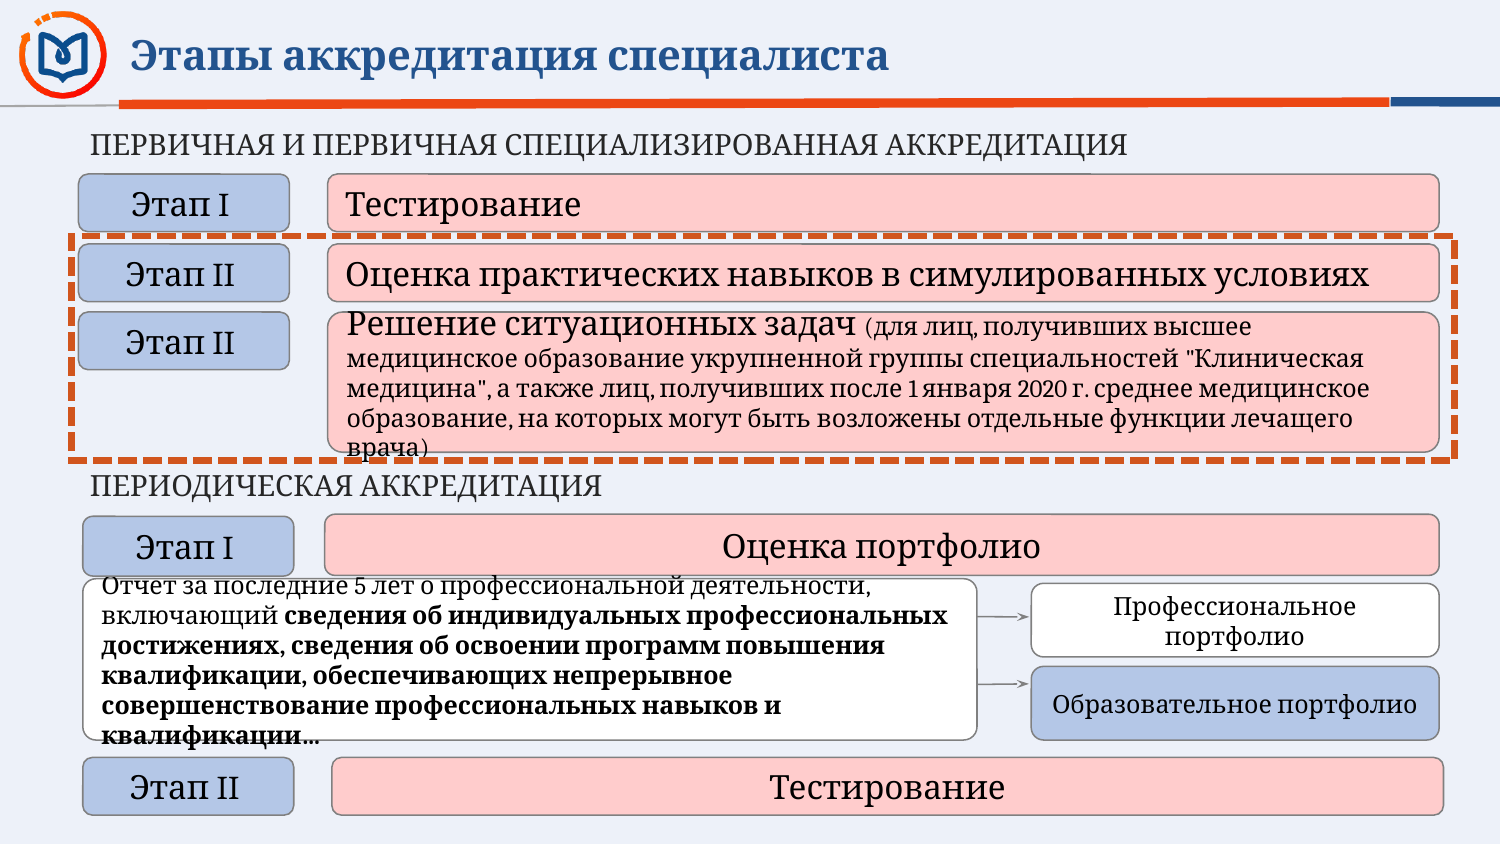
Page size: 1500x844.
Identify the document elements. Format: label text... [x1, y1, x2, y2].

text_box Тестирование [326, 173, 1440, 233]
picture [17, 9, 108, 100]
text_box Этап I [81, 515, 295, 578]
text_box Первичная и первичная специализированная аккредитация [78, 120, 1471, 167]
text_box Оценка портфолио [324, 513, 1440, 576]
text_box Этап I [77, 172, 291, 233]
text_box Периодическая аккредитация [78, 461, 1471, 508]
text_box Отчет за последние 5 лет о профессиональной деятельности, включающий сведения об индивидуальных профессиональных достижениях, сведения об освоении программ повышения квалификации, обеспечивающих непрерывное совершенствование профессиональных навыков и квалификации… [81, 577, 979, 742]
title Этапы аккредитация специалиста [118, 24, 1483, 90]
text_box Тестирование [331, 756, 1445, 816]
text_box Образовательное портфолио [1030, 665, 1440, 741]
text_box [71, 235, 1456, 462]
text_box Этап II [81, 756, 295, 817]
text_box Профессиональное портфолио [1030, 582, 1441, 658]
